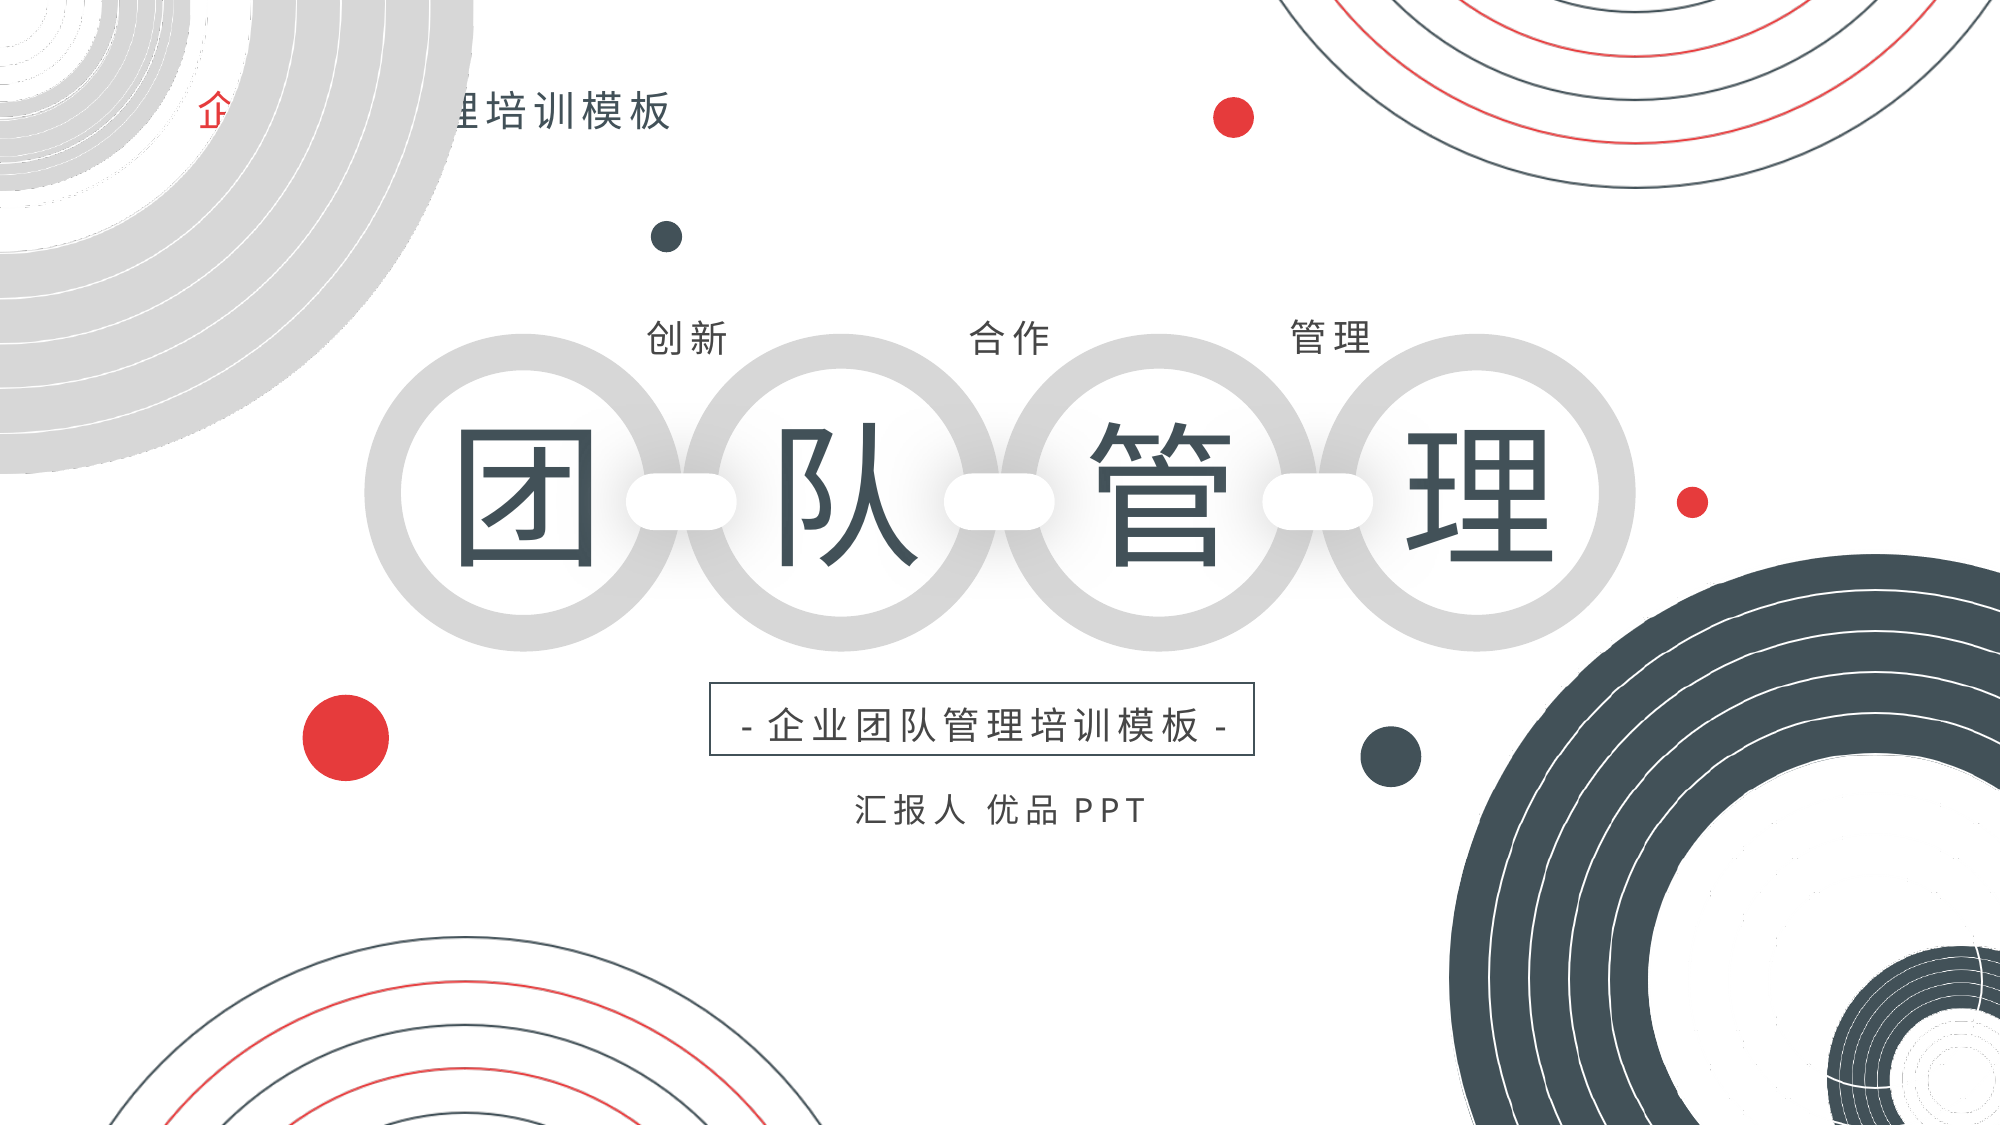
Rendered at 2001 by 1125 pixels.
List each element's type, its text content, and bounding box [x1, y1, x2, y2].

text_box [649, 219, 684, 254]
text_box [710, 682, 1254, 756]
text_box [1359, 725, 1423, 789]
picture [1446, 549, 2000, 1125]
picture [0, 0, 474, 474]
text_box [1675, 485, 1710, 520]
picture [1205, 0, 2000, 189]
picture [35, 936, 831, 1125]
text_box 合作 [953, 307, 1065, 333]
text_box 管理 [1274, 306, 1386, 333]
text_box 汇报人 优品PPT [839, 781, 1160, 837]
text_box [301, 693, 390, 783]
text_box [364, 333, 1636, 652]
text_box 创新 [631, 307, 743, 333]
